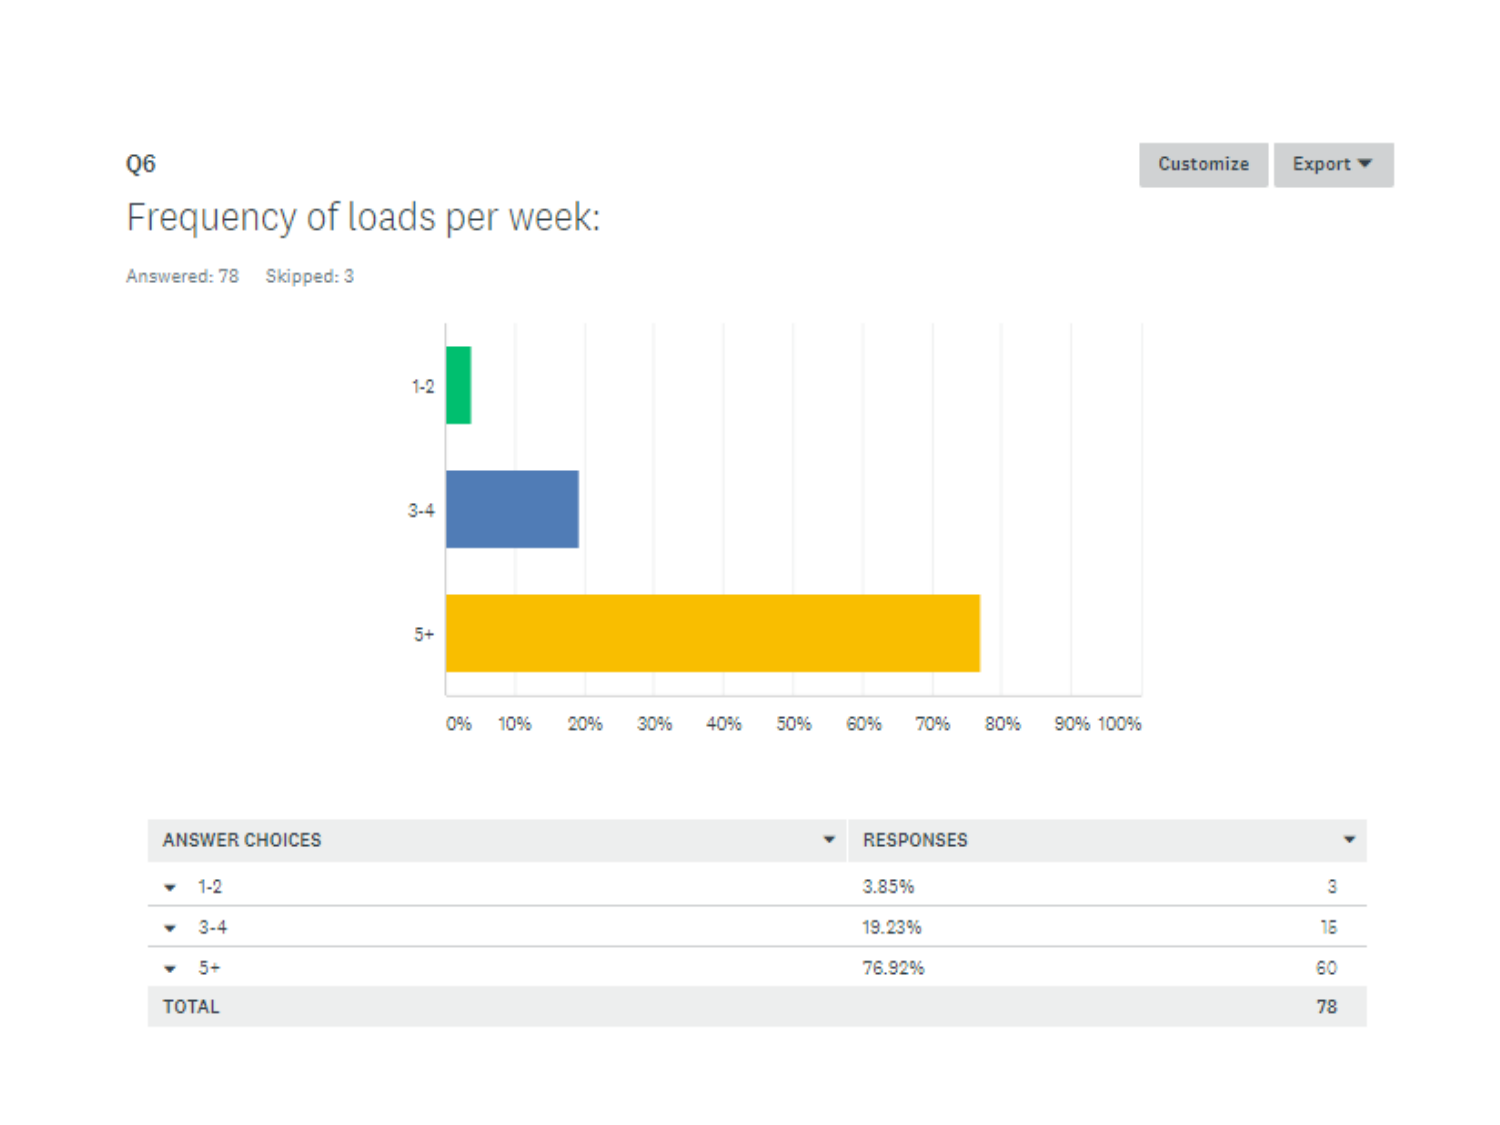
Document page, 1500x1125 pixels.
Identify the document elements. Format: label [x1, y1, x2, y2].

picture [111, 113, 1400, 1036]
